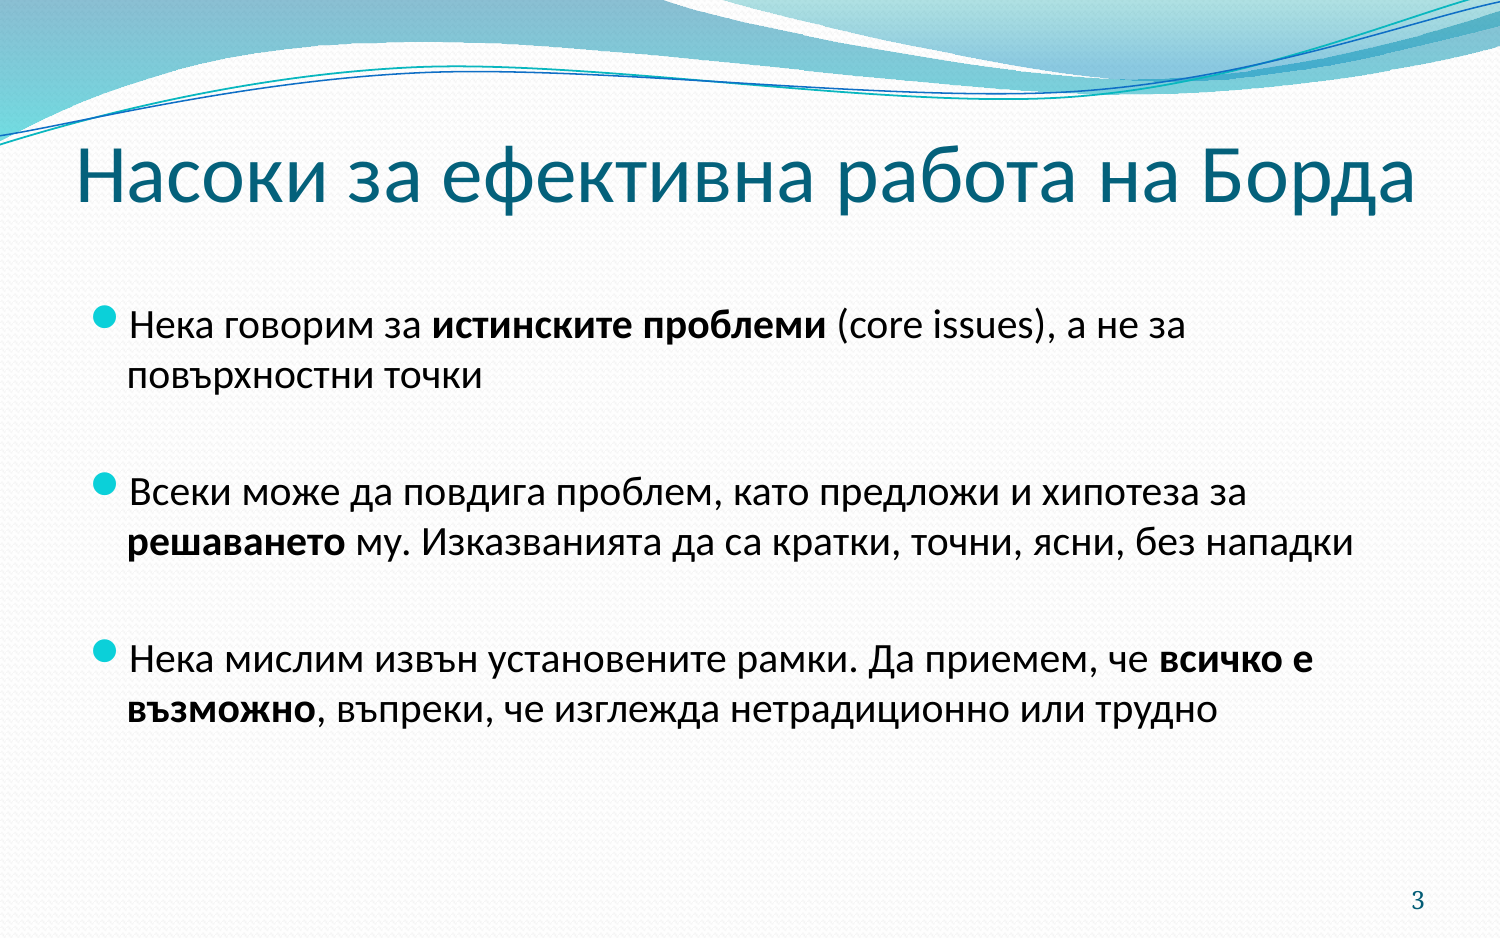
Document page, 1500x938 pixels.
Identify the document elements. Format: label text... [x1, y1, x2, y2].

title Насоки за ефективна работа на Борда [75, 62, 1425, 219]
slide_number 3 [1299, 868, 1425, 919]
list Нека говорим за истинските проблеми (core issues), а не за повърхностни точки Всеки може да повдига проблем, като предложи и хипотеза за решаването му. Изказванията да са кратки, точни, ясни, без нападки Нека мислим извън установените рамки. Да приемем, че всичко е възможно, въпреки, че изглежда нетрадиционно или трудно [75, 231, 1425, 865]
